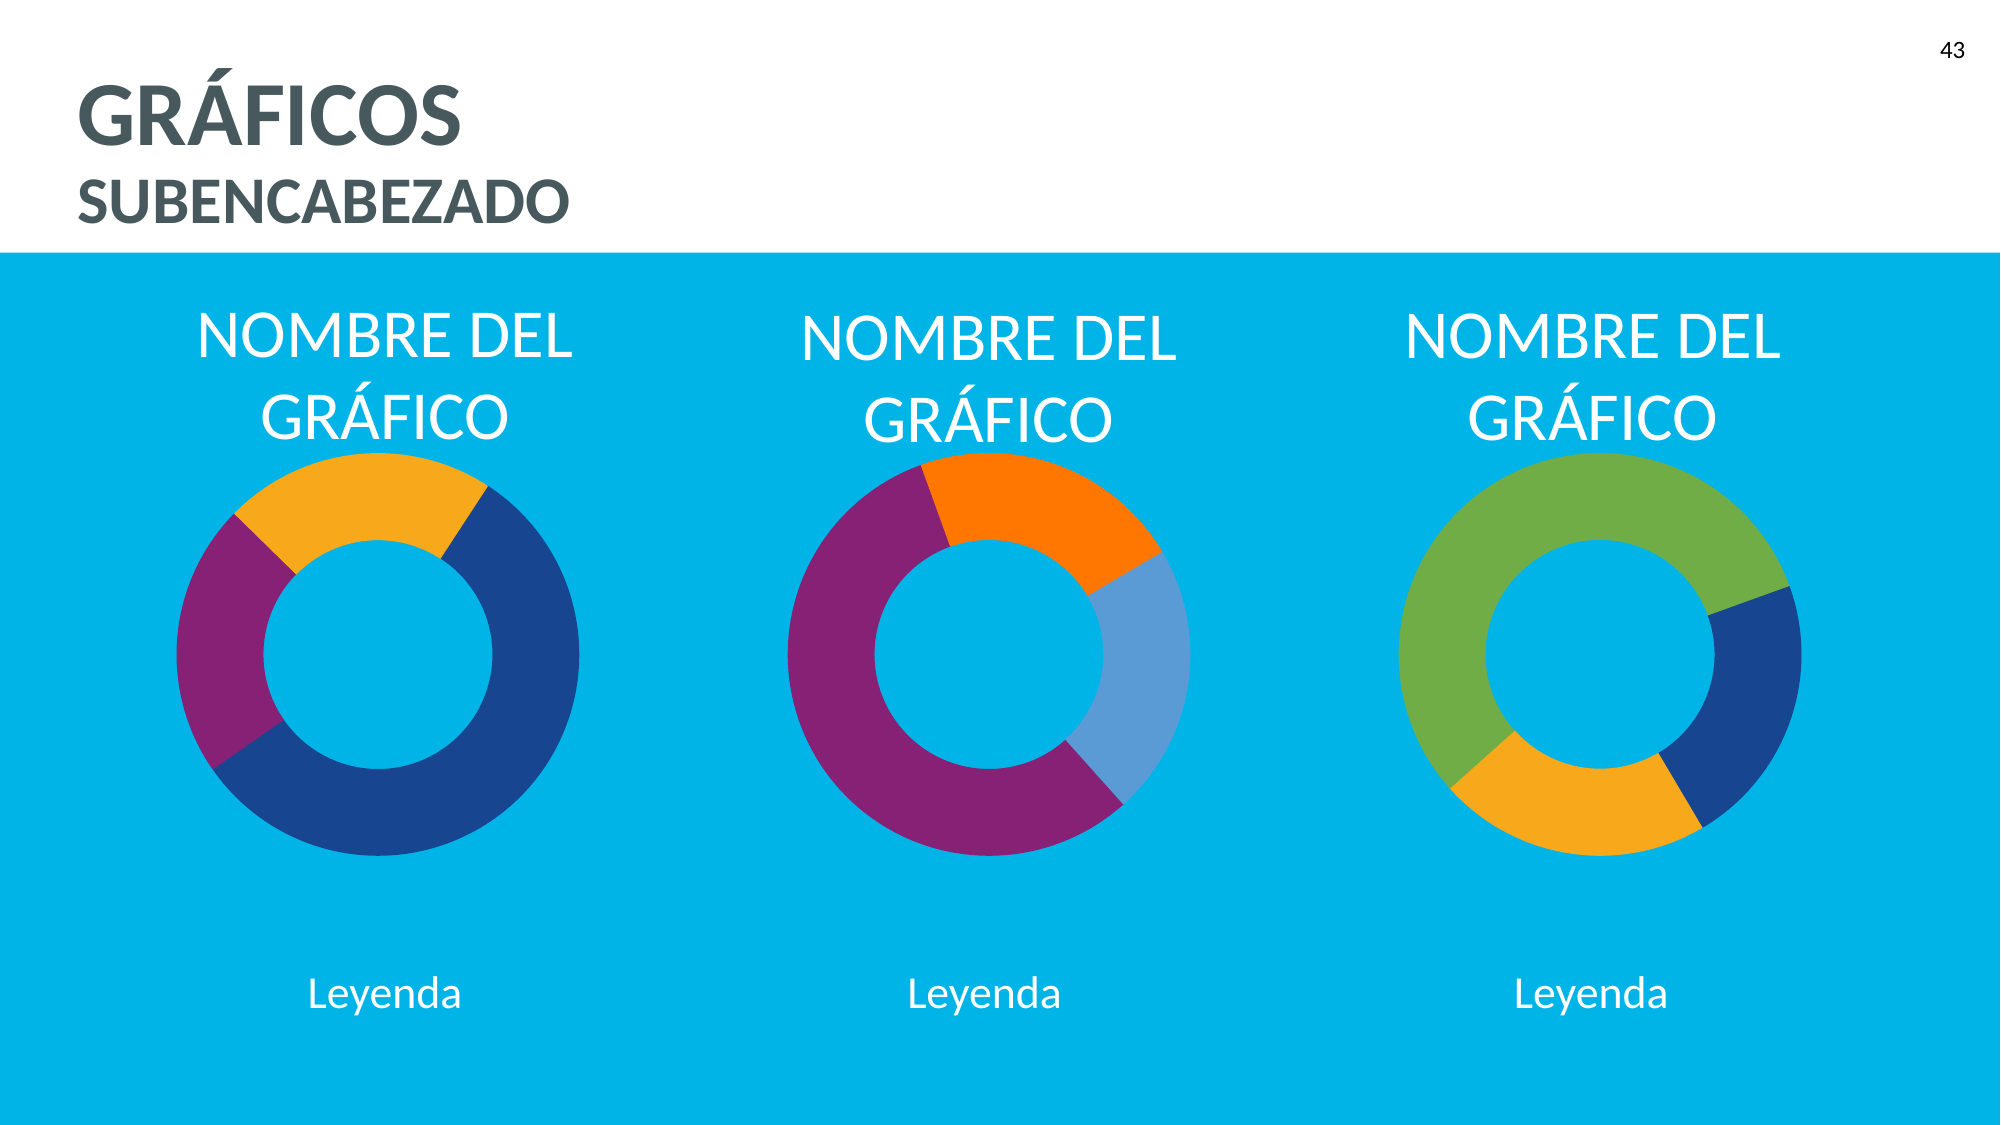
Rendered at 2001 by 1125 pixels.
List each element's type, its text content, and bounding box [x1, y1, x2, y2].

text_box Leyenda [108, 854, 662, 1125]
title GRÁFICOS SUBENCABEZADO [62, 0, 1950, 253]
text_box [176, 453, 580, 856]
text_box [742, 407, 1236, 901]
text_box NOMBRE DEL GRÁFICO [1316, 282, 1870, 462]
text_box NOMBRE DEL GRÁFICO [723, 283, 1255, 464]
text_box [1353, 407, 1847, 901]
text_box Leyenda [1314, 854, 1869, 1125]
text_box Leyenda [707, 854, 1262, 1125]
text_box NOMBRE DEL GRÁFICO [108, 280, 662, 461]
